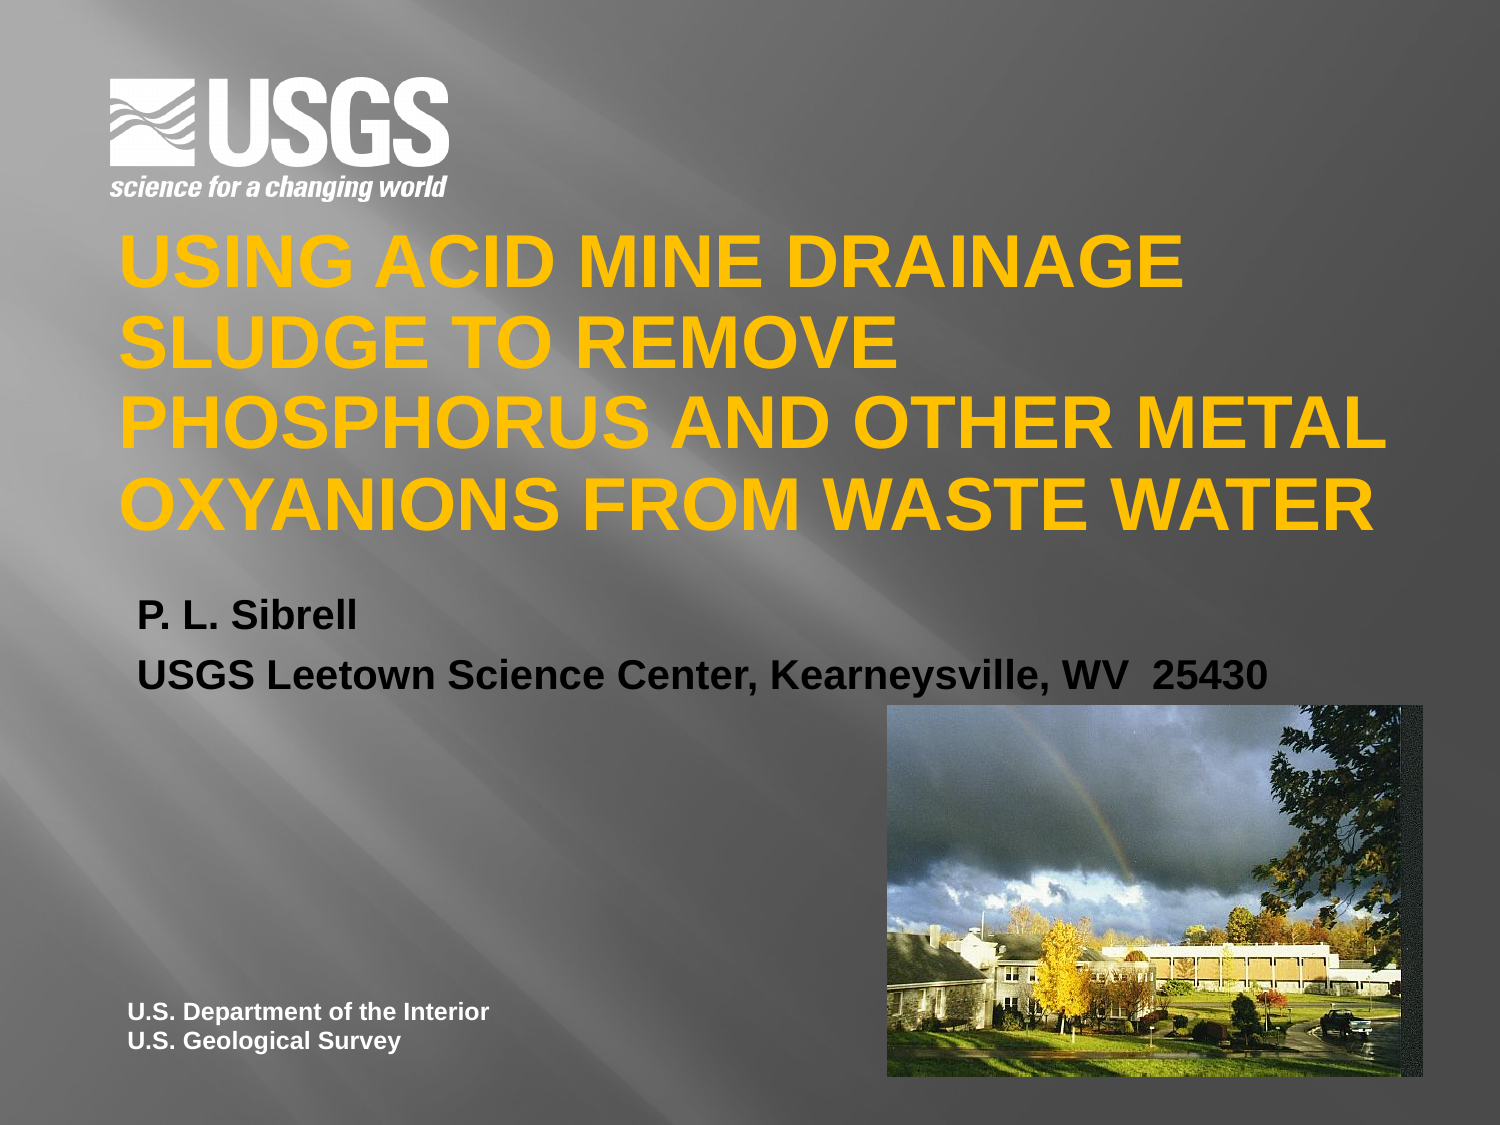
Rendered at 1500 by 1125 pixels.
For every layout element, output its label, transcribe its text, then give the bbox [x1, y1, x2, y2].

text_box U.S. Department of the Interior U.S. Geological Survey [112, 987, 505, 1063]
text_box P. L. Sibrell USGS Leetown Science Center, Kearneysville, WV 25430 [122, 570, 1284, 766]
title Using Acid Mine Drainage Sludge to Remove Phosphorus and Other Metal Oxyanions from Waste Water [110, 222, 1423, 724]
picture [887, 705, 1424, 1078]
picture [110, 76, 449, 202]
